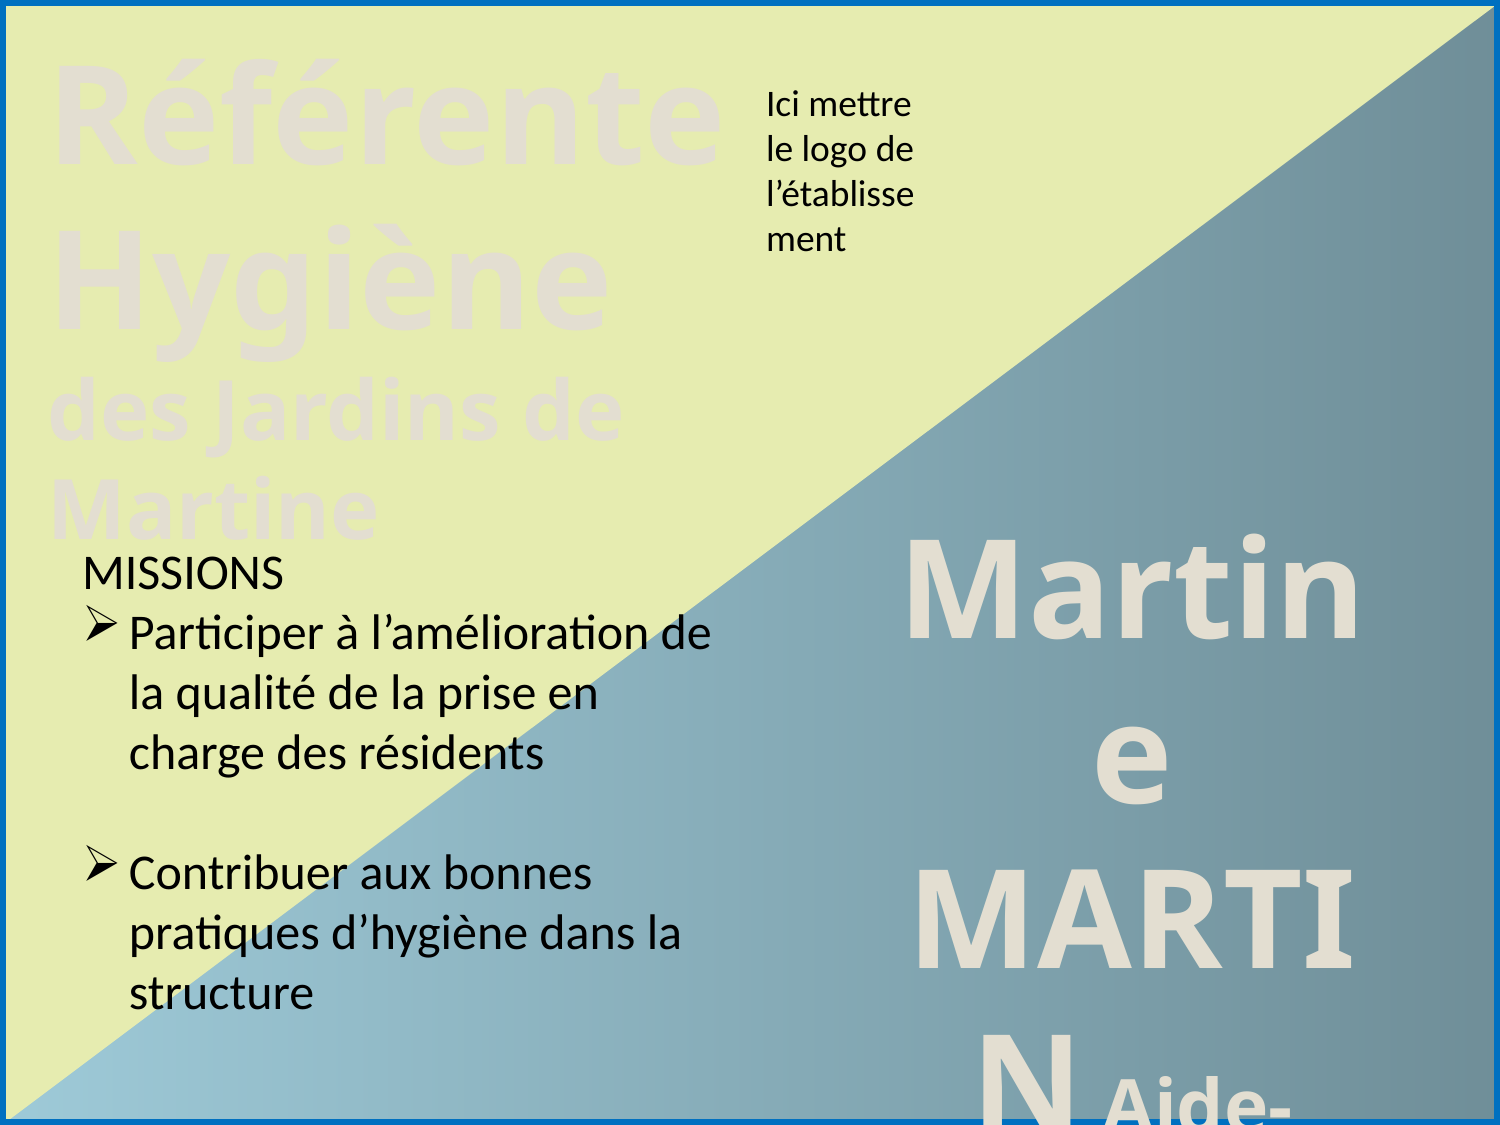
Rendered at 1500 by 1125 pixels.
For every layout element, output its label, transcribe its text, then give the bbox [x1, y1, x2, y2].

text_box Référente Hygiène des Jardins de Martine [32, 19, 911, 564]
text_box MISSIONS Participer à l’amélioration de la qualité de la prise en charge des résidents Contribuer aux bonnes pratiques d’hygiène dans la structure [67, 531, 750, 1072]
text_box Ici mettre le logo de l’établissement [751, 71, 955, 266]
text_box [0, 0, 1500, 1125]
text_box Martine MARTIN Aide-soignante martine.martin@ehpad.fr N° de téléphone interne : 45666 [857, 493, 1407, 1125]
